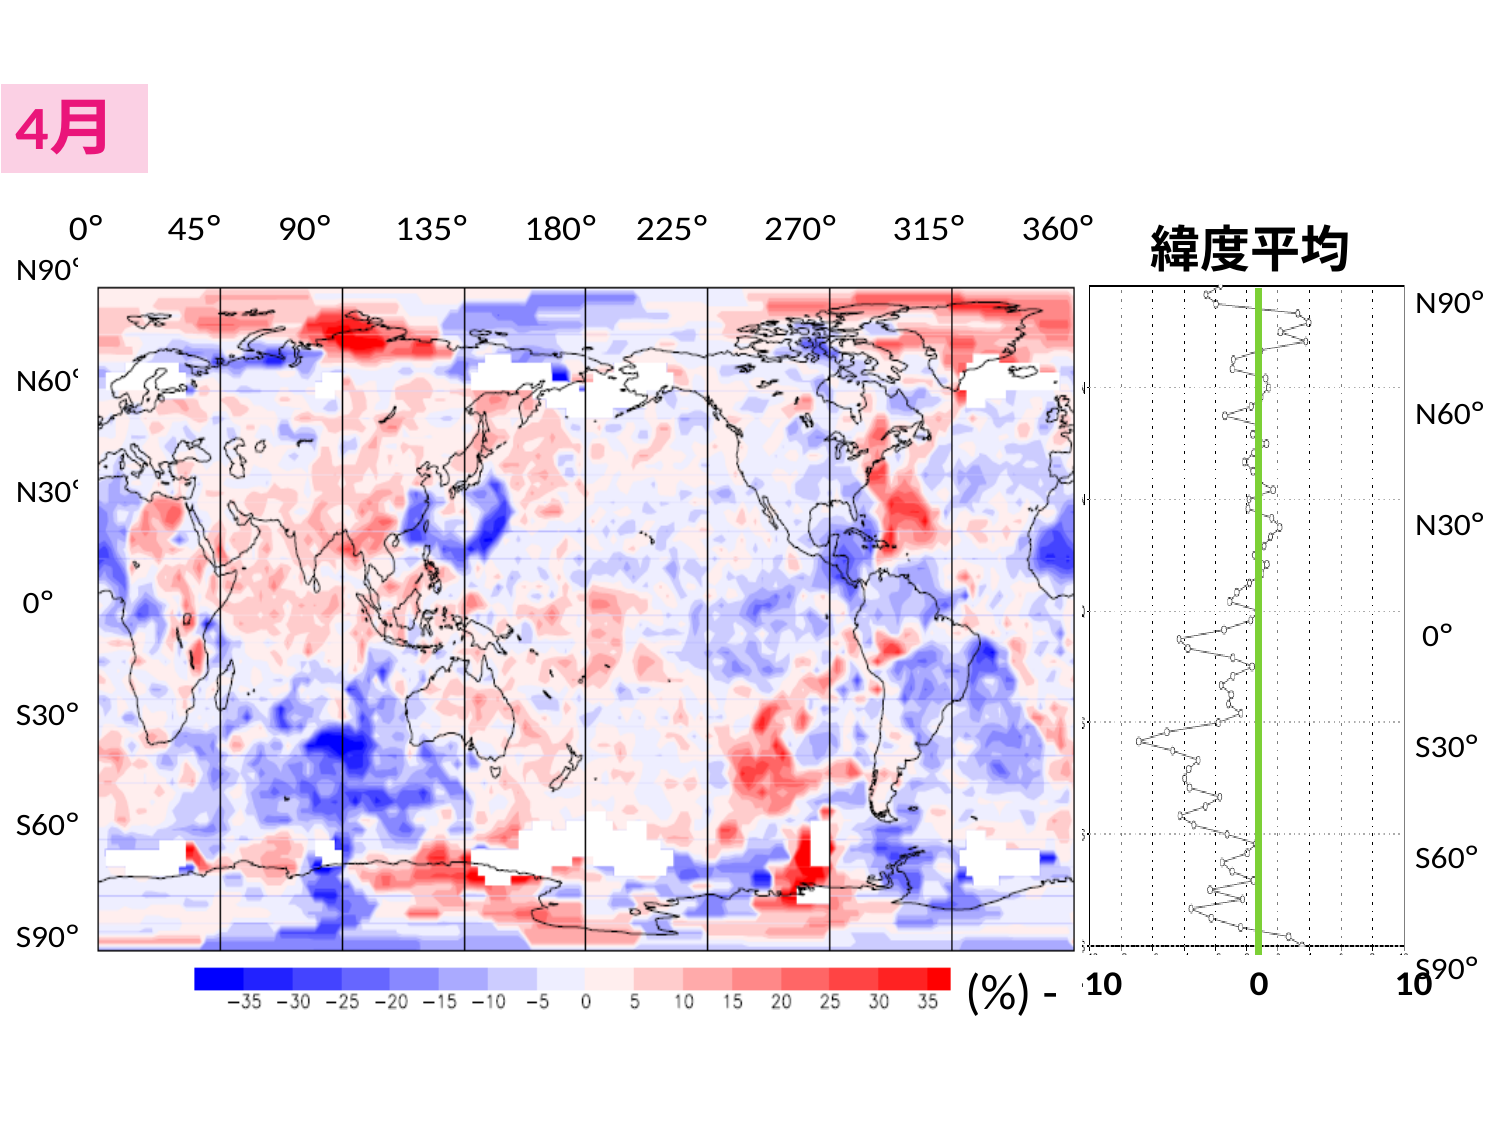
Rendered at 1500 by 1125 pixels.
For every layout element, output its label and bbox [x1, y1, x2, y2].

text_box [0, 84, 1500, 1125]
